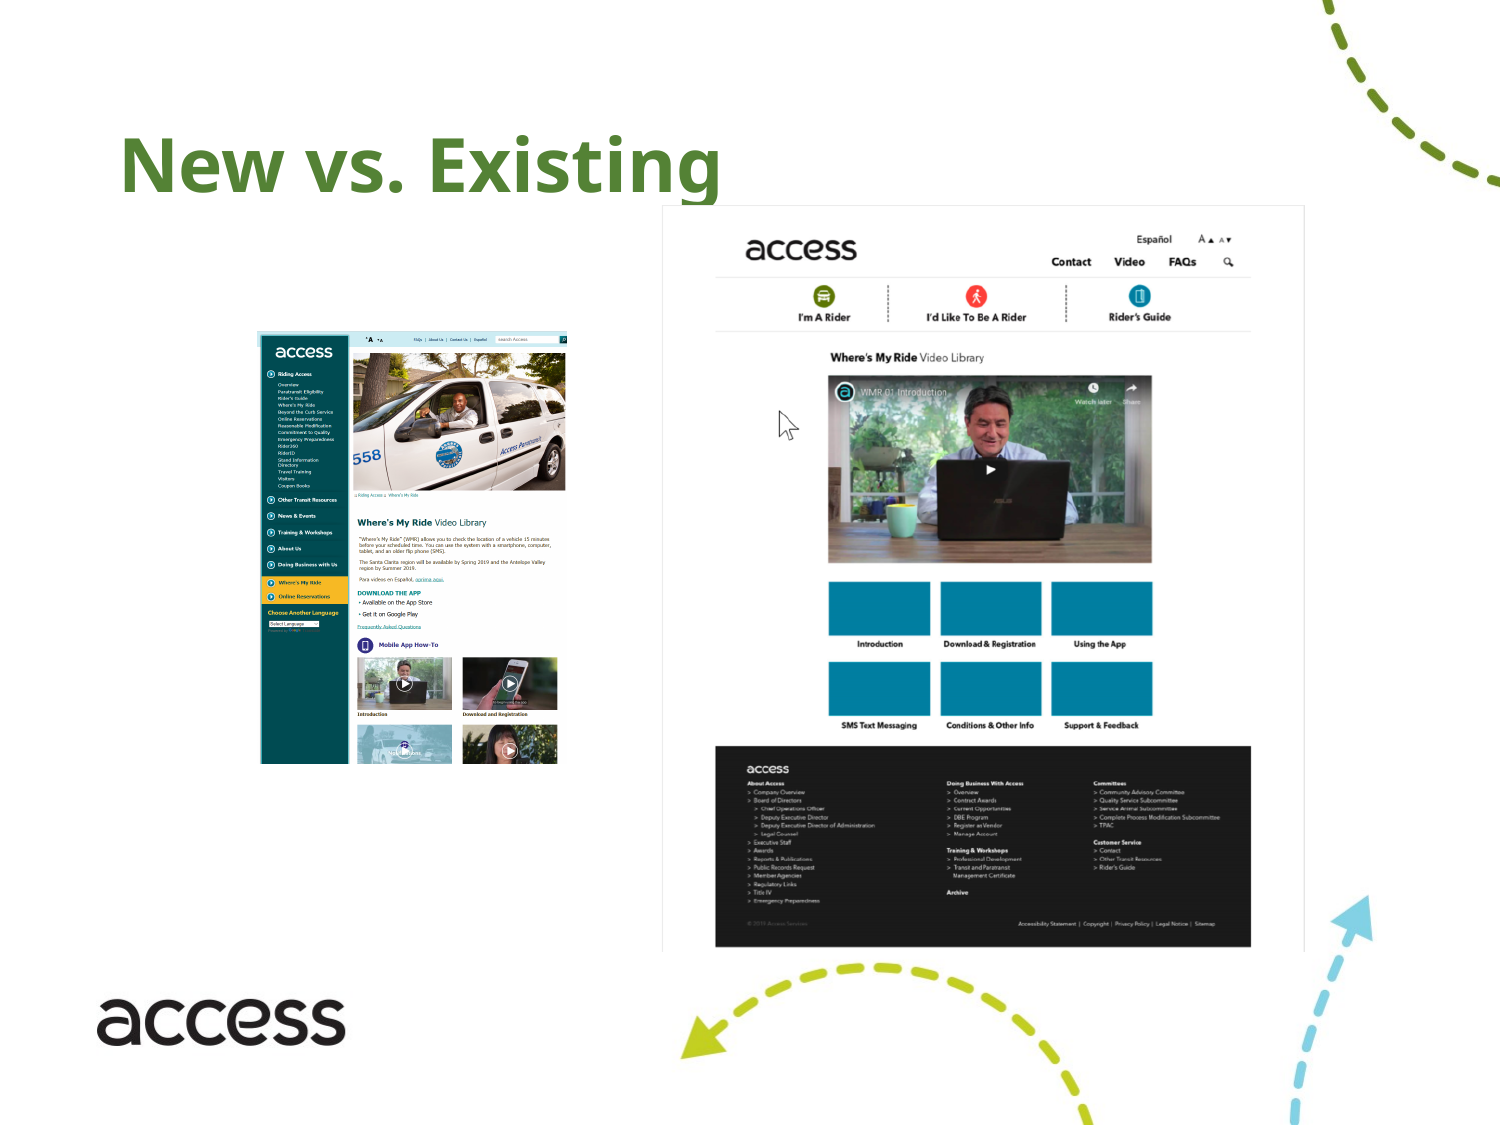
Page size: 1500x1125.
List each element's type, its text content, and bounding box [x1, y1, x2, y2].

picture [0, 0, 1500, 1125]
title New vs. Existing [103, 59, 1397, 278]
